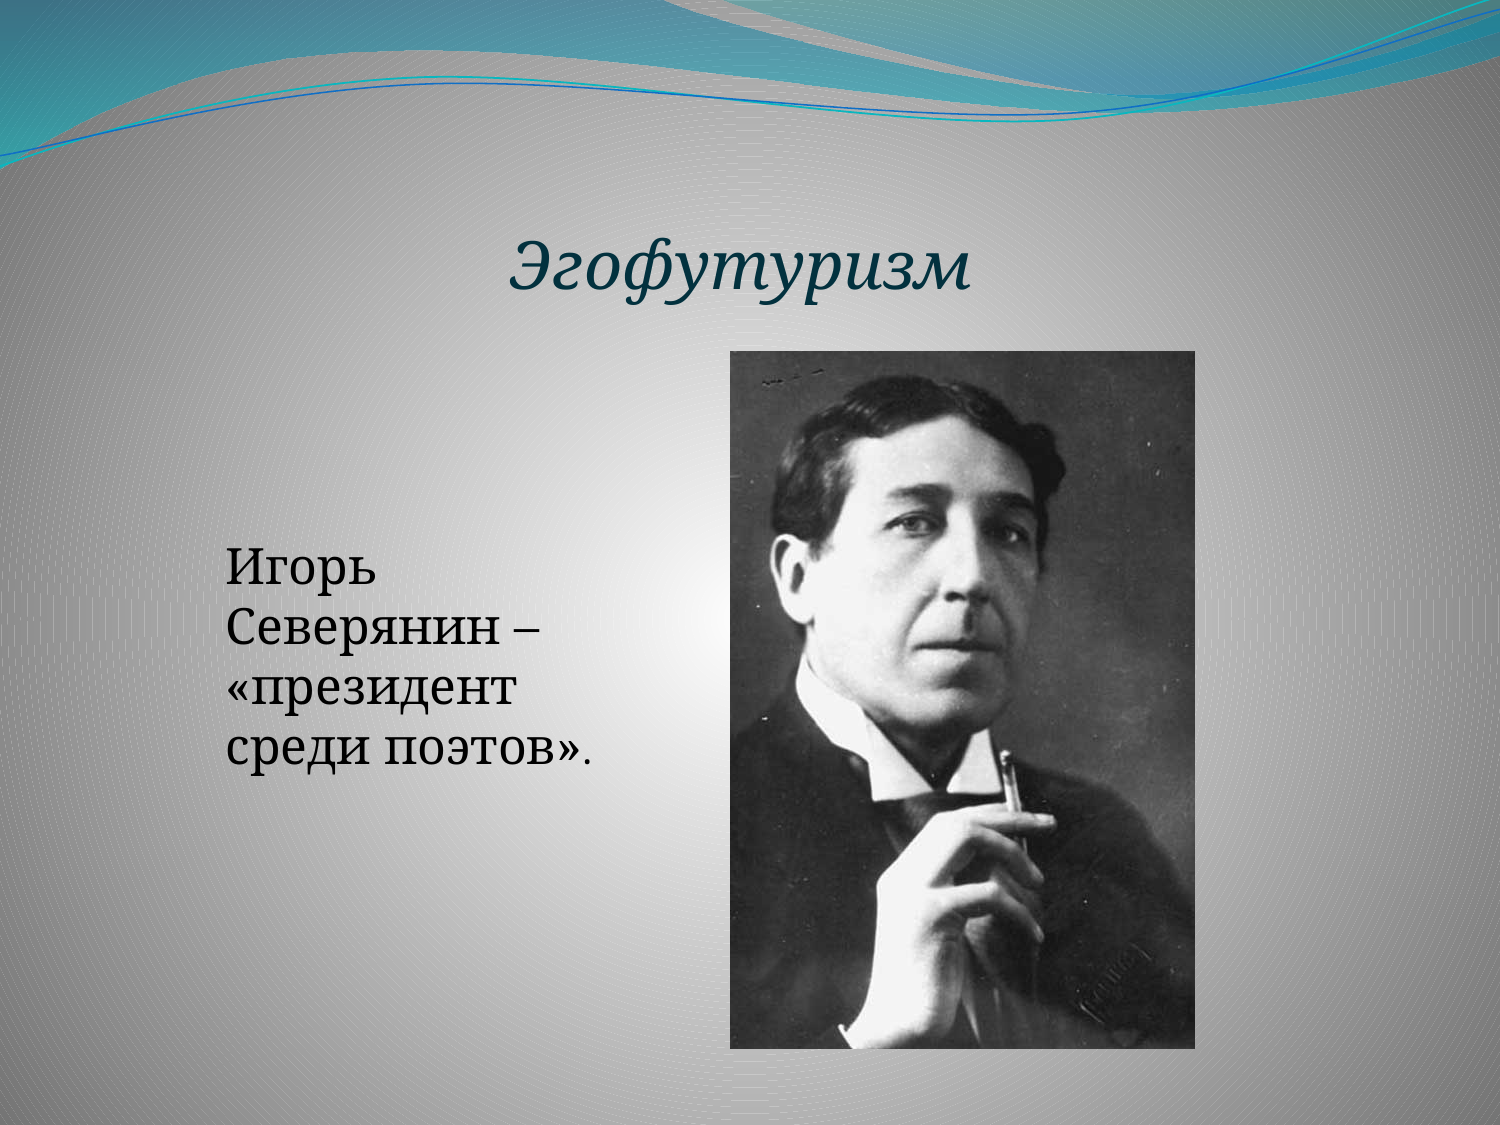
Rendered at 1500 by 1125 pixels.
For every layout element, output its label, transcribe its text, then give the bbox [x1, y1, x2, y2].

title Эгофутуризм [75, 115, 1425, 303]
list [730, 351, 1195, 1049]
text_box Игорь Северянин – «президент среди поэтов». [210, 527, 633, 783]
